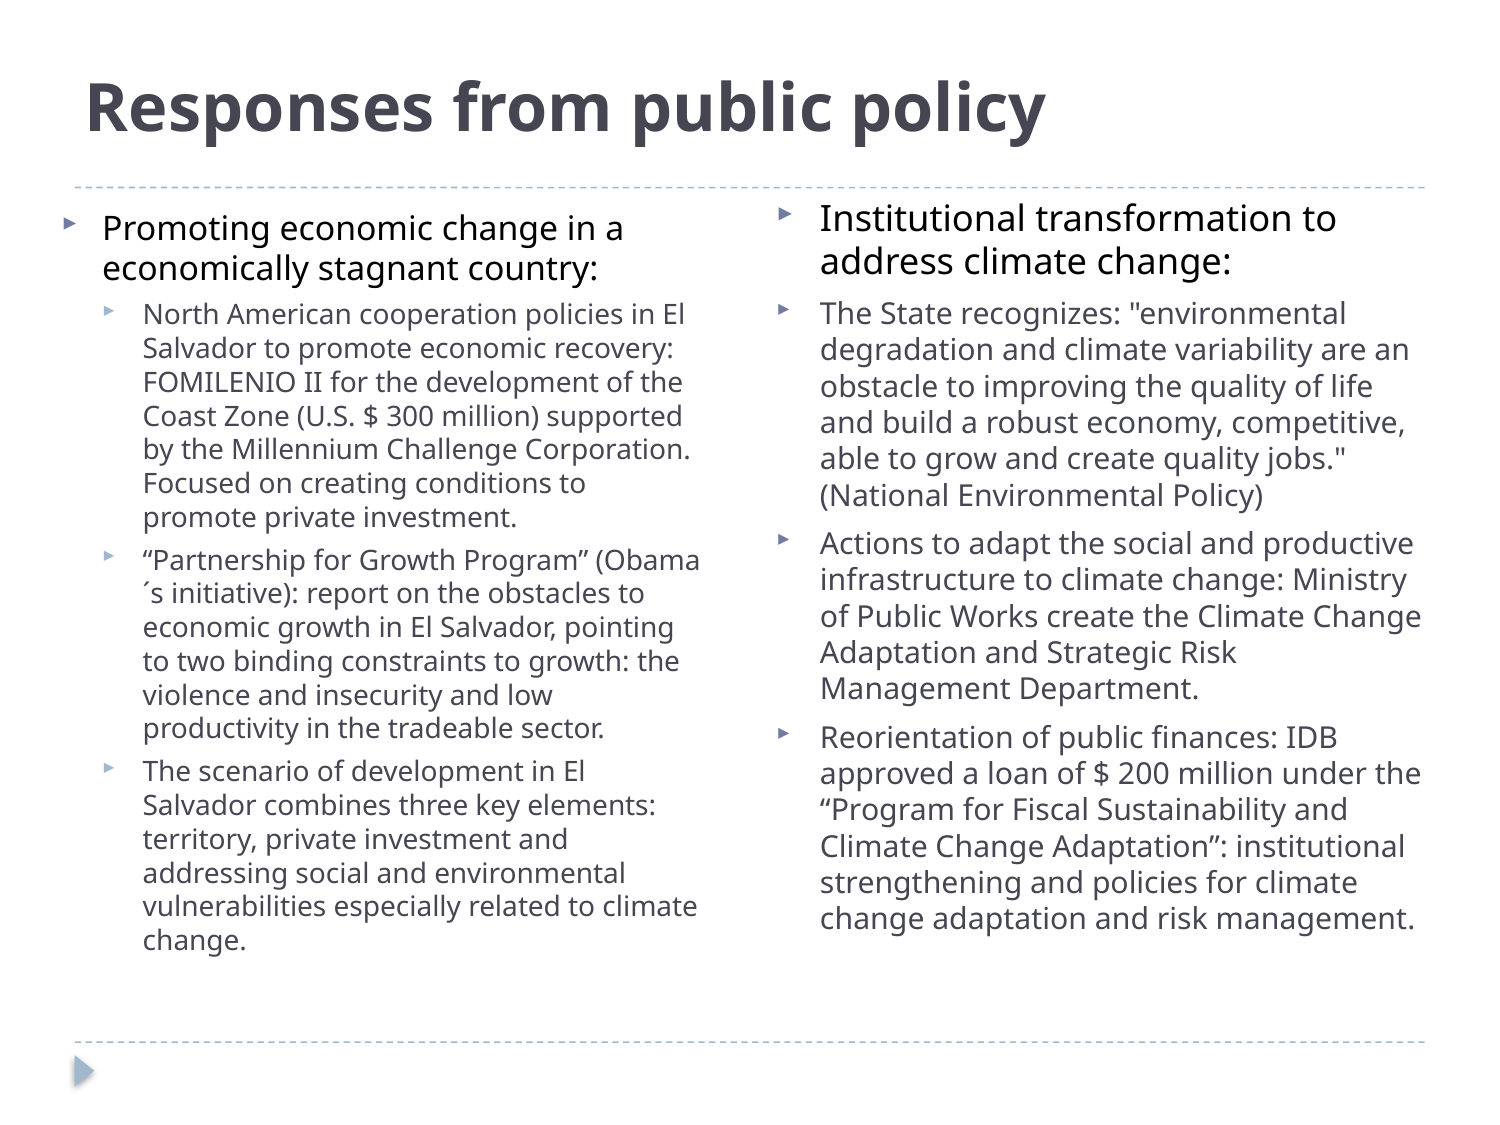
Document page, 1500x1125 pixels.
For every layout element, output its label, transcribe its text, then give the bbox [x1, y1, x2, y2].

list Promoting economic change in a economically stagnant country: North American cooperation policies in El Salvador to promote economic recovery: FOMILENIO II for the development of the Coast Zone (U.S. $ 300 million) supported by the Millennium Challenge Corporation. Focused on creating conditions to promote private investment. “Partnership for Growth Program” (Obama´s initiative): report on the obstacles to economic growth in El Salvador, pointing to two binding constraints to growth: the violence and insecurity and low productivity in the tradeable sector. The scenario of development in El Salvador combines three key elements: territory, private investment and addressing social and environmental vulnerabilities especially related to climate change. [46, 199, 722, 1010]
text_box Institutional transformation to address climate change: The State recognizes: "environmental degradation and climate variability are an obstacle to improving the quality of life and build a robust economy, competitive, able to grow and create quality jobs." (National Environmental Policy) Actions to adapt the social and productive infrastructure to climate change: Ministry of Public Works create the Climate Change Adaptation and Strategic Risk Management Department. Reorientation of public finances: IDB approved a loan of $ 200 million under the “Program for Fiscal Sustainability and Climate Change Adaptation”: institutional strengthening and policies for climate change adaptation and risk management. [761, 187, 1437, 998]
title Responses from public policy [70, 23, 1421, 153]
